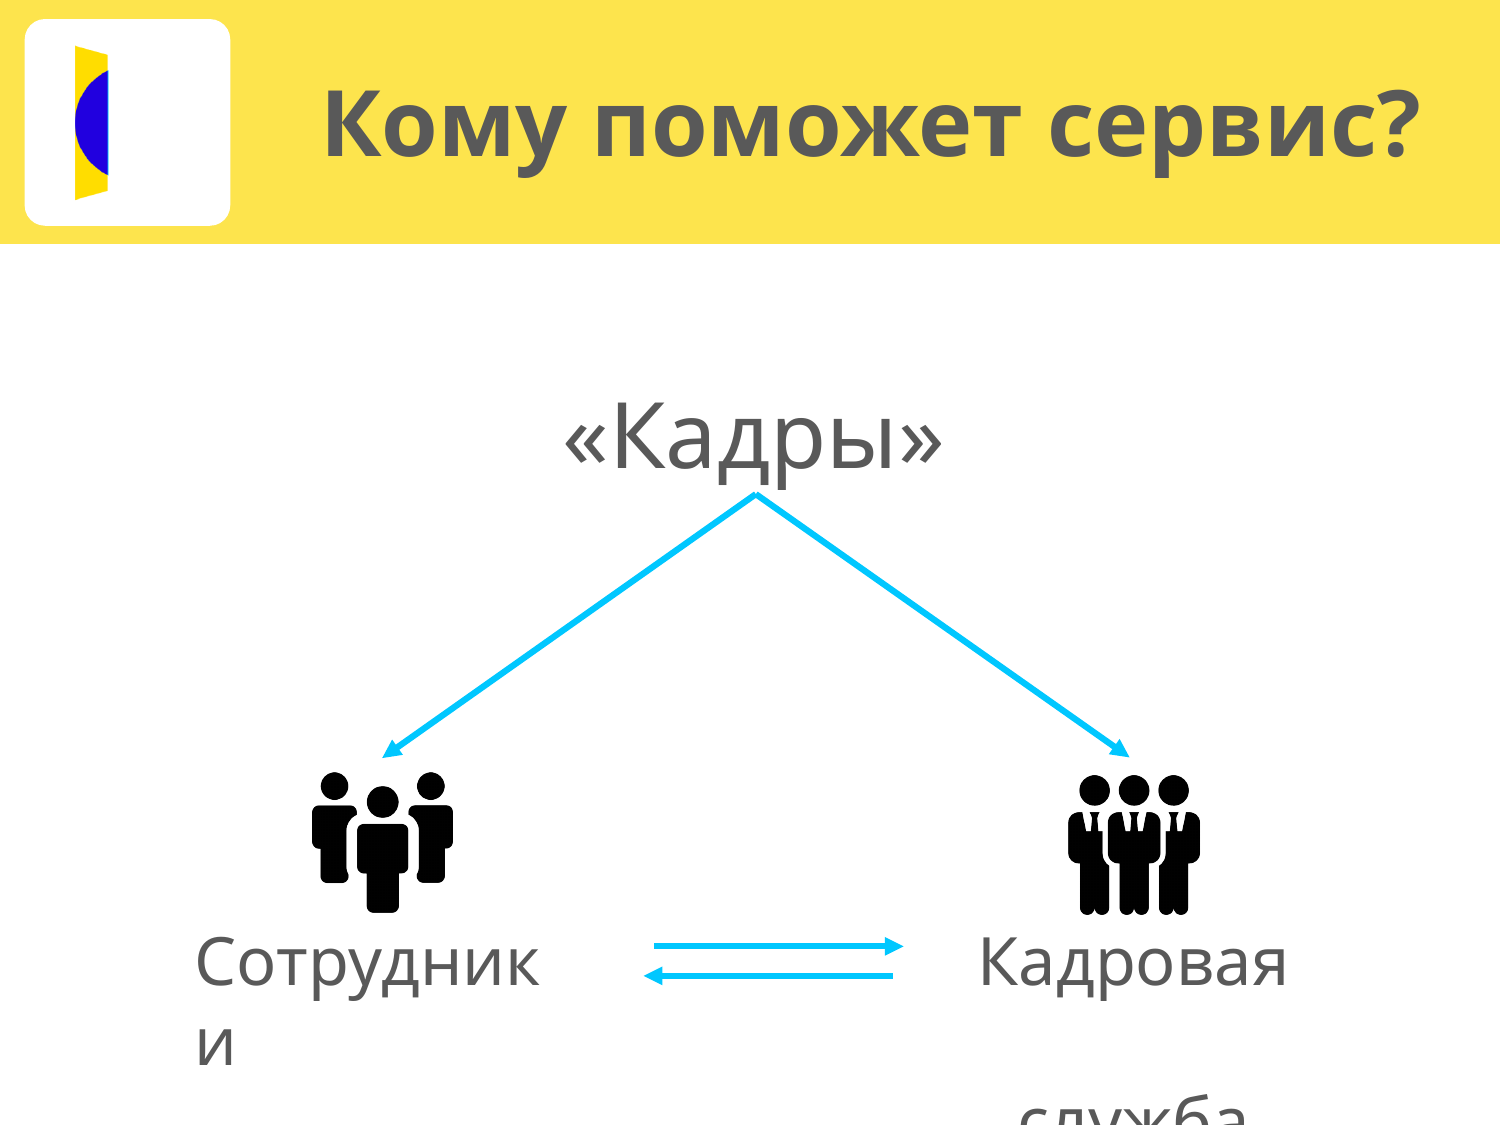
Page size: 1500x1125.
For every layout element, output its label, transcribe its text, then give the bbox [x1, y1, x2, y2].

picture [23, 19, 231, 226]
picture [312, 772, 453, 913]
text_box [381, 495, 757, 759]
picture [1064, 774, 1204, 915]
text_box «Кадры» [547, 369, 964, 494]
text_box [757, 495, 1130, 758]
text_box Кадровая служба [962, 911, 1306, 1125]
title Кому поможет сервис? [253, 26, 1489, 214]
text_box Сотрудники [179, 911, 585, 1087]
